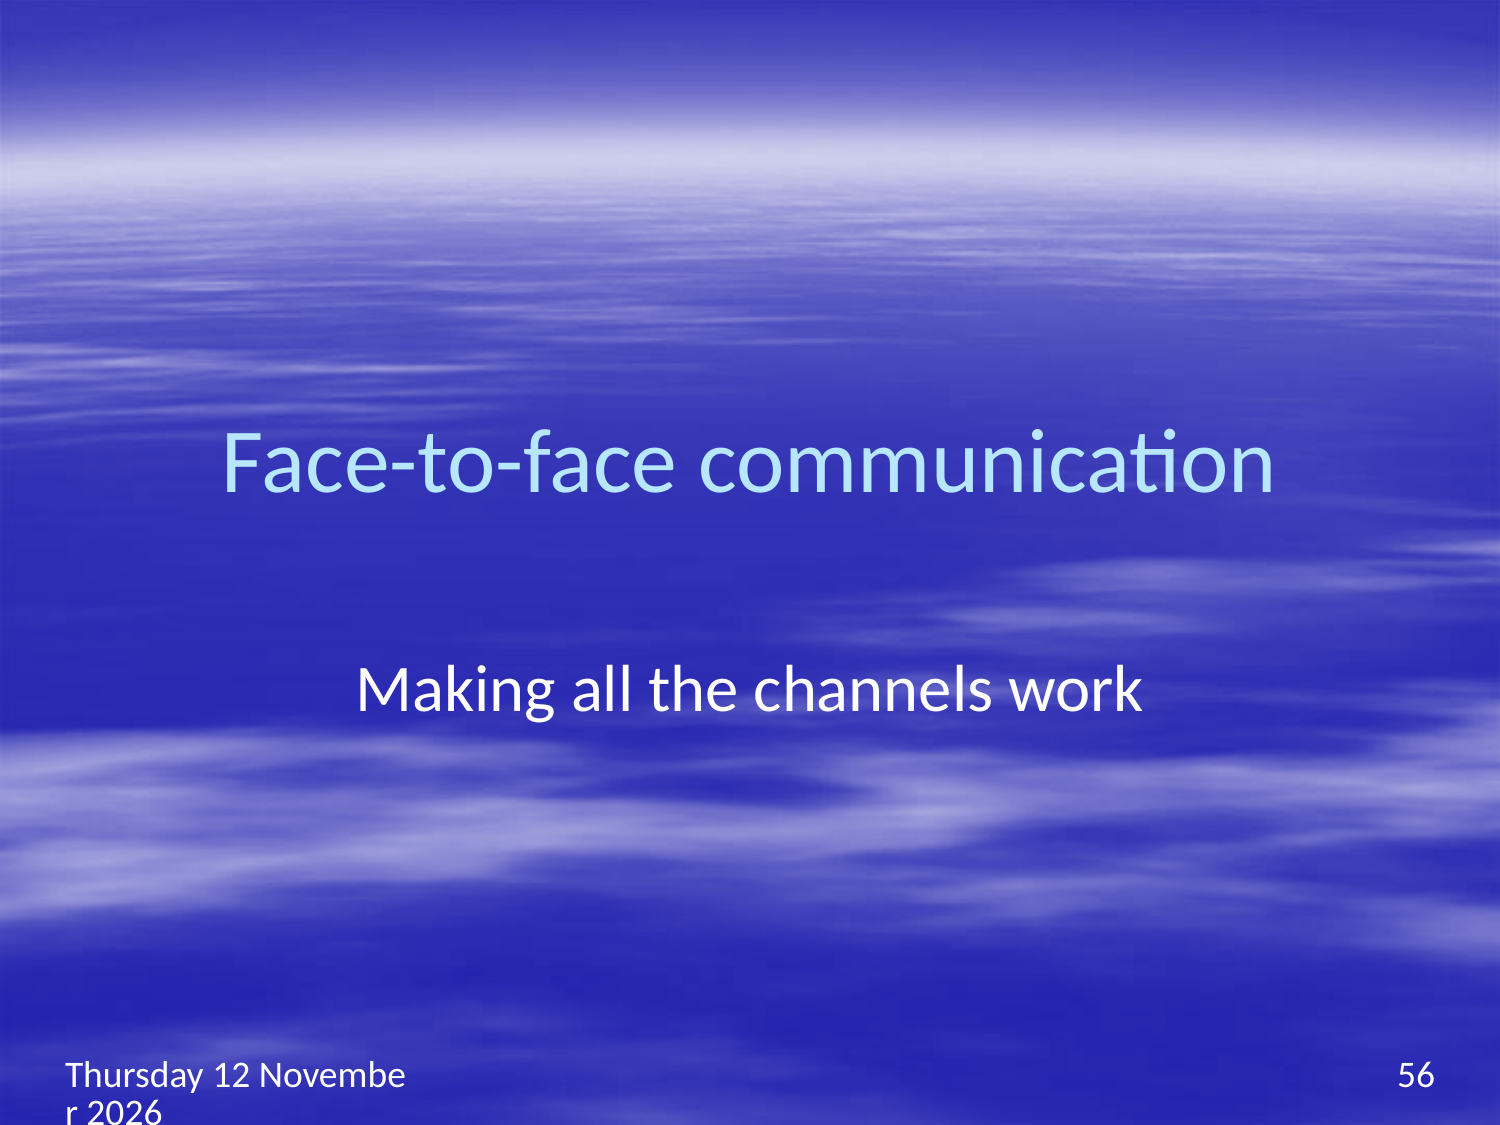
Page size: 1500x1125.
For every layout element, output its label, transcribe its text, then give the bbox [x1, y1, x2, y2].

title Face-to-face communication [112, 324, 1388, 588]
subtitle Making all the channels work [224, 637, 1276, 926]
slide_number 56 [1074, 1024, 1451, 1103]
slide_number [49, 1024, 426, 1103]
